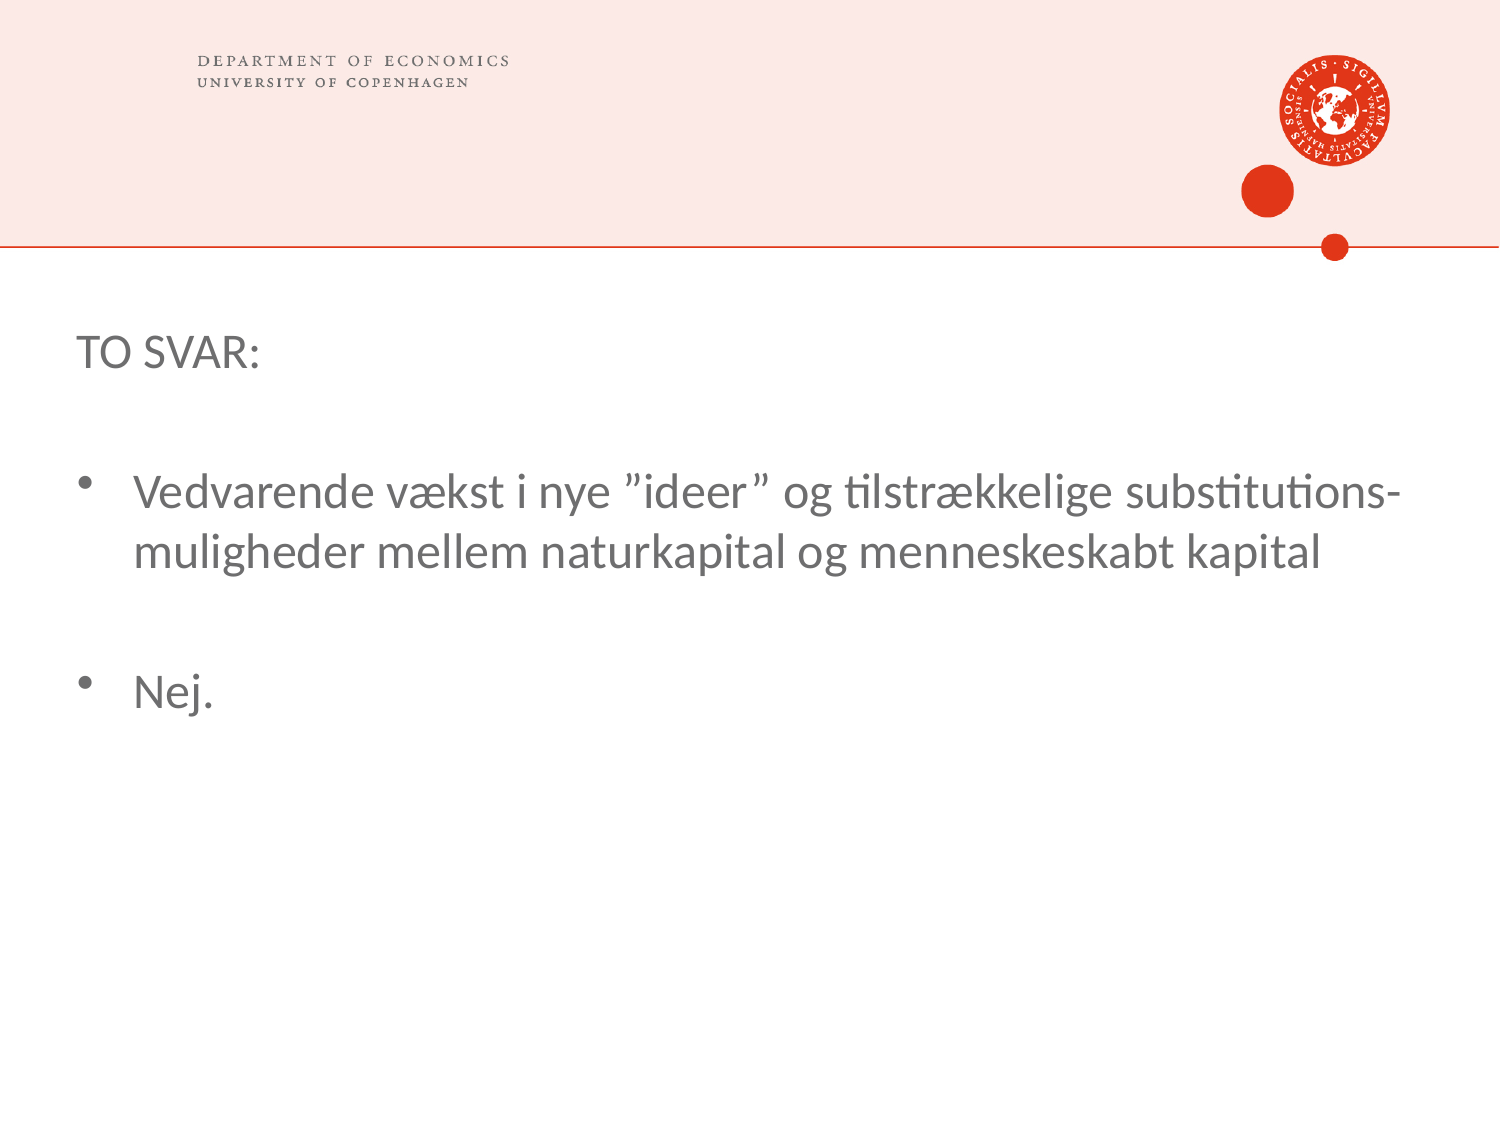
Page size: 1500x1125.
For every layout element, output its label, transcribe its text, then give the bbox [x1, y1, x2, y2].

list TO SVAR: Vedvarende vækst i nye ”ideer” og tilstrækkelige substitutions-muligheder mellem naturkapital og menneskeskabt kapital Nej. [76, 318, 1471, 895]
picture [0, 0, 1500, 268]
